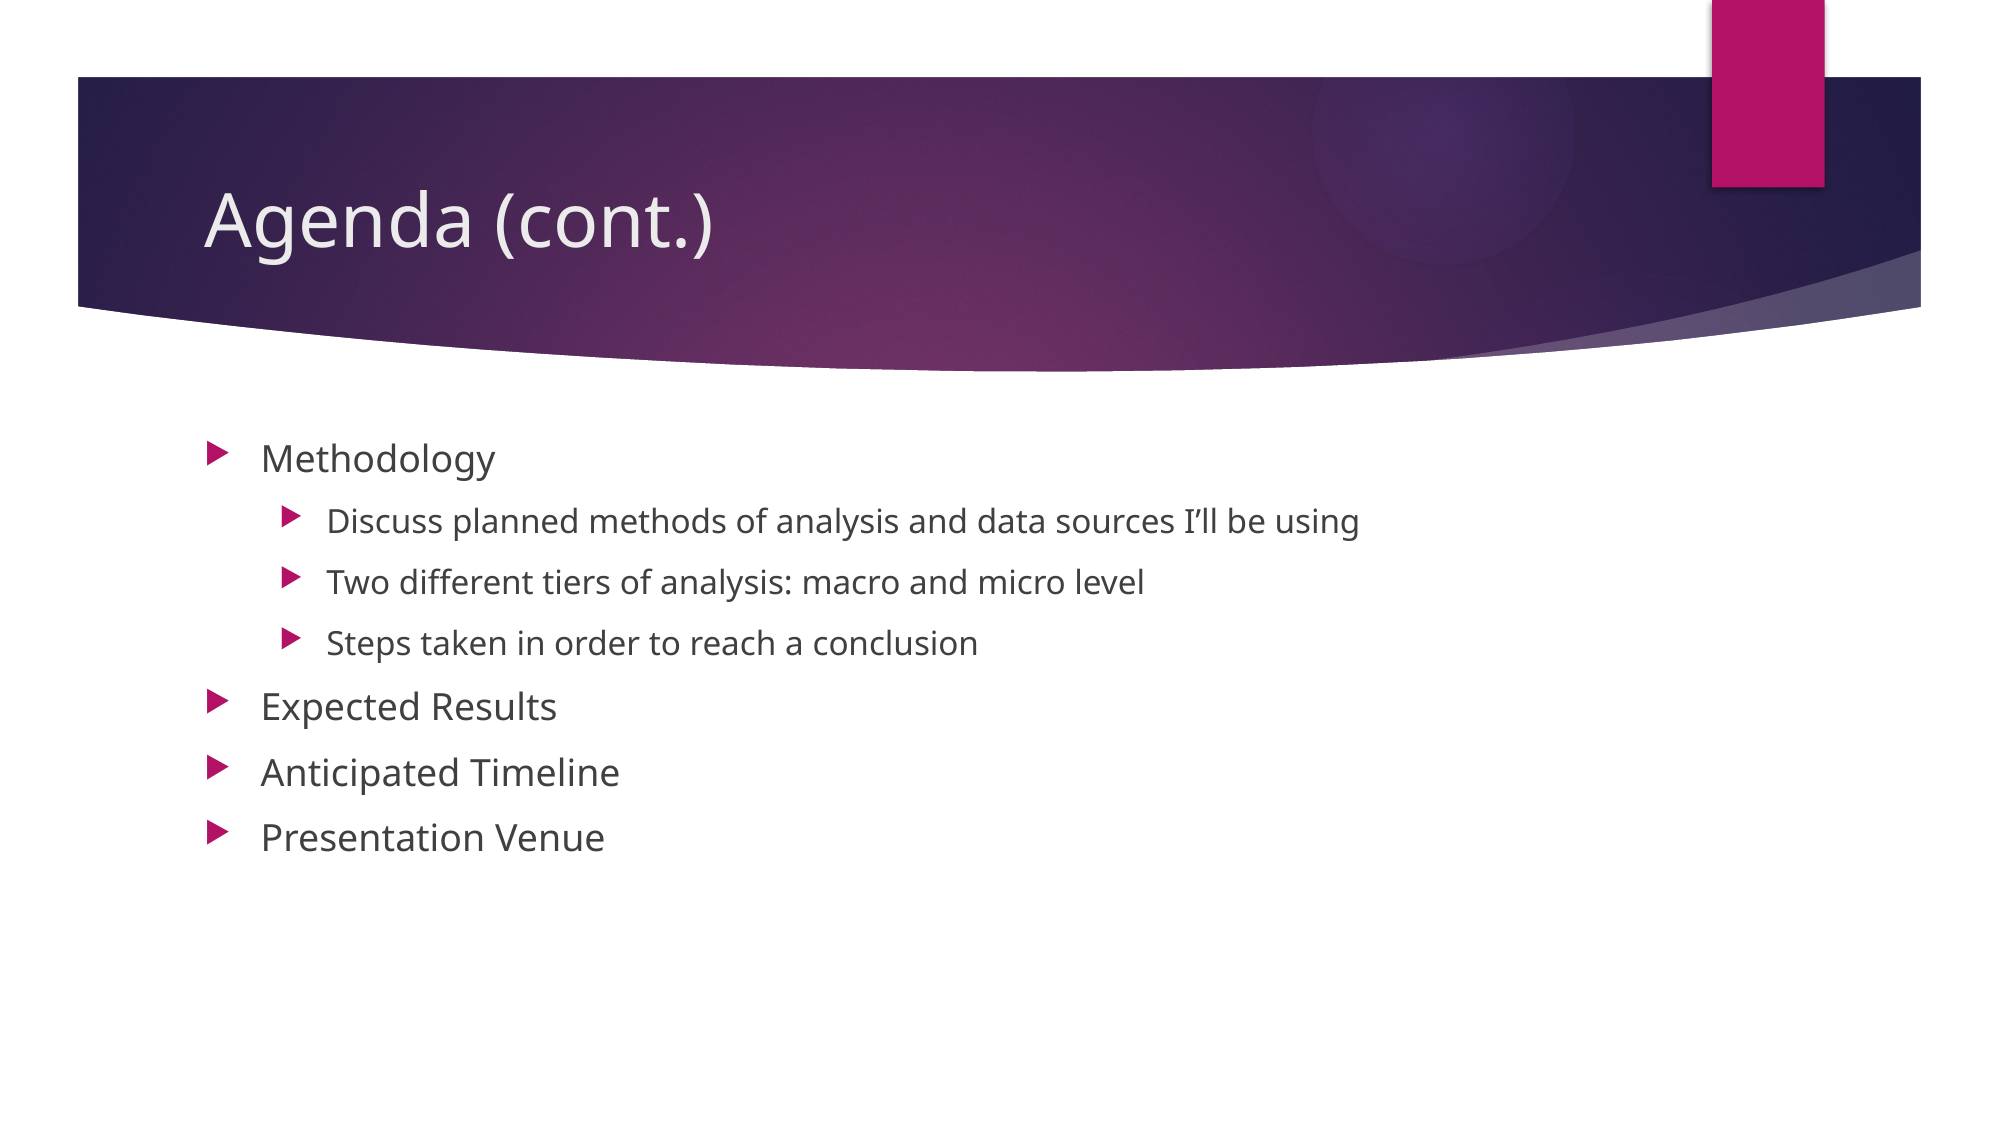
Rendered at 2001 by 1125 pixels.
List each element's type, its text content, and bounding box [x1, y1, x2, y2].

list Methodology Discuss planned methods of analysis and data sources I’ll be using Two different tiers of analysis: macro and micro level Steps taken in order to reach a conclusion Expected Results Anticipated Timeline Presentation Venue [189, 427, 1638, 988]
title Agenda (cont.) [189, 159, 1627, 276]
